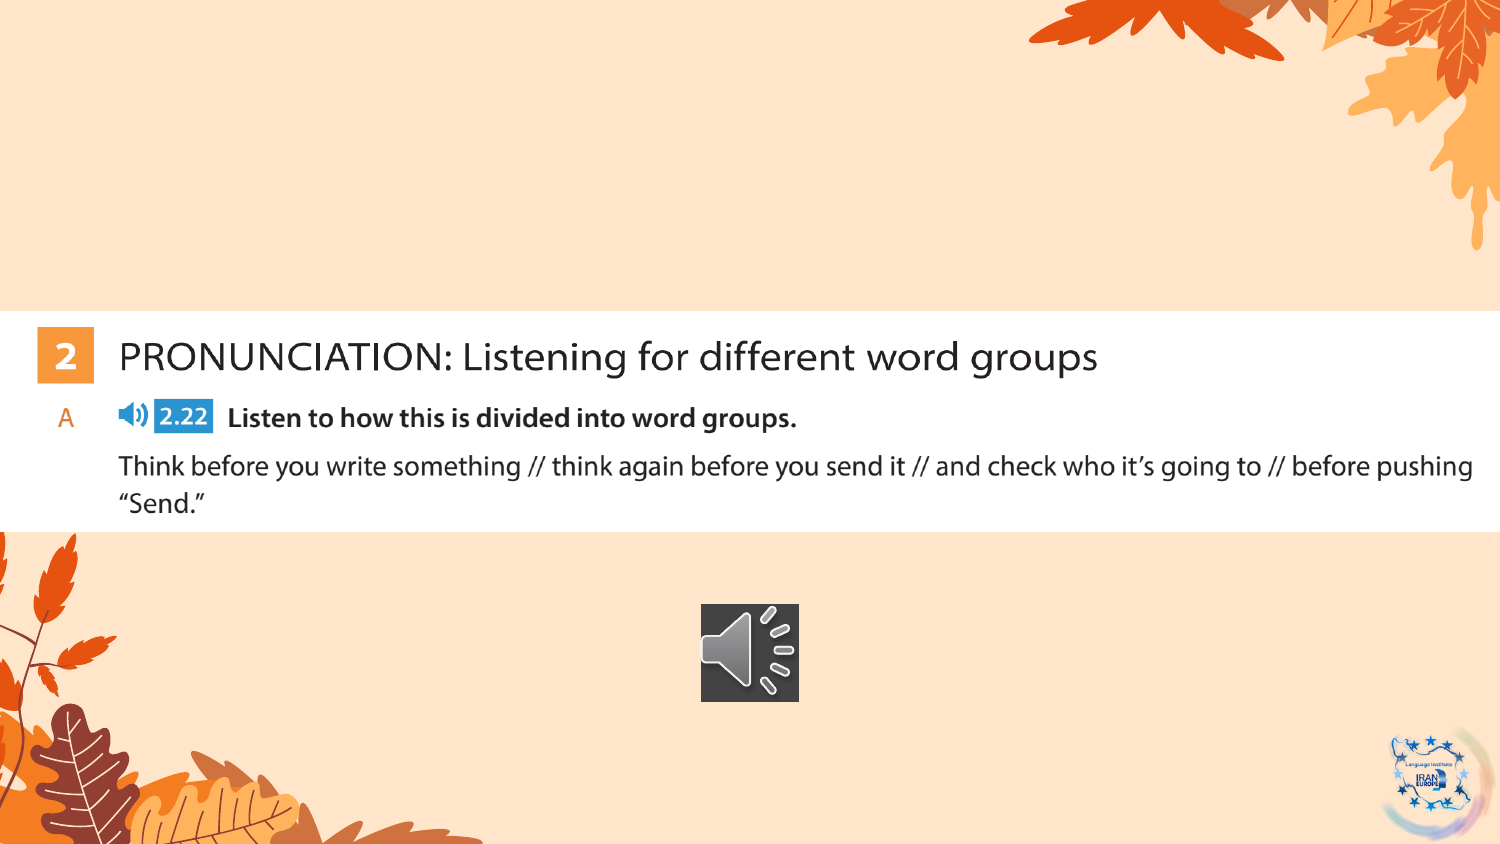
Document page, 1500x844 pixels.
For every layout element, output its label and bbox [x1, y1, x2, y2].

picture [1375, 722, 1500, 844]
picture [699, 602, 801, 704]
picture [0, 311, 1500, 533]
